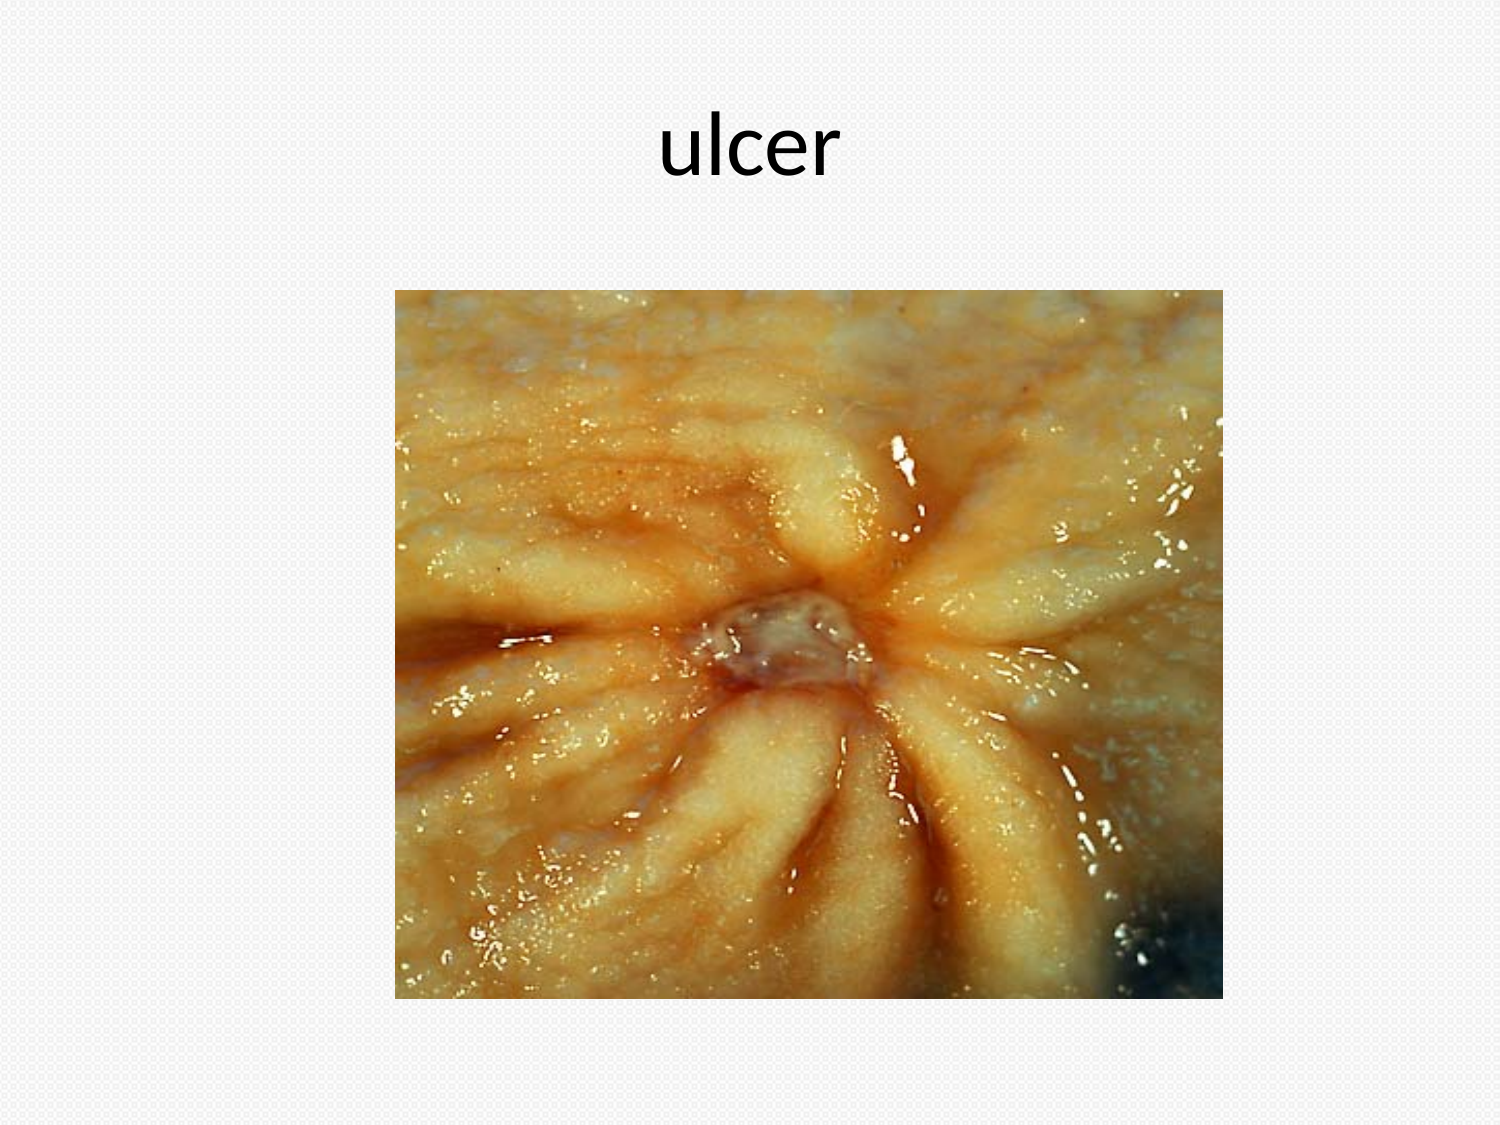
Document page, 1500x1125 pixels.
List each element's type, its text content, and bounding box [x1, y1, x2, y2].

title ulcer [75, 45, 1425, 233]
picture [395, 290, 1223, 1000]
